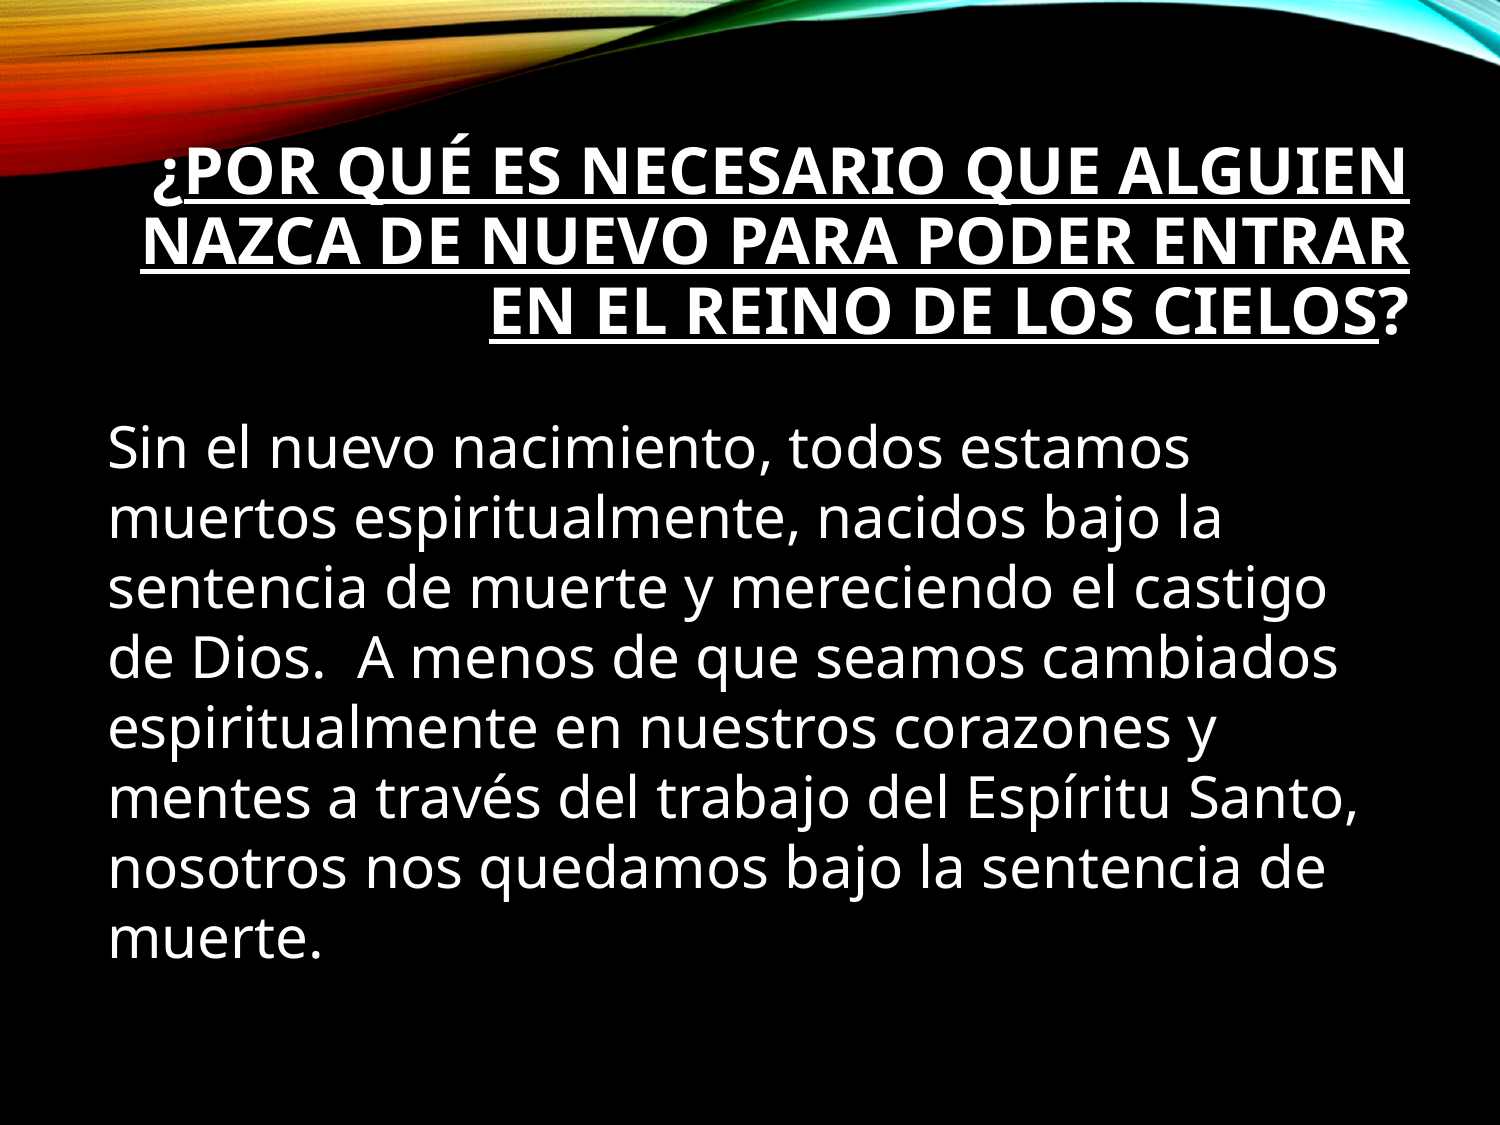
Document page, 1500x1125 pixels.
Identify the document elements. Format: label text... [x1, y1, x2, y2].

picture [0, 0, 1500, 178]
title ¿Por qué es necesario que alguien nazca de nuevo para poder entrar en el reino de los cielos? [75, 128, 1425, 359]
text_box Sin el nuevo nacimiento, todos estamos muertos espiritualmente, nacidos bajo la sentencia de muerte y mereciendo el castigo de Dios. A menos de que seamos cambiados espiritualmente en nuestros corazones y mentes a través del trabajo del Espíritu Santo, nosotros nos quedamos bajo la sentencia de muerte. [92, 402, 1425, 1118]
